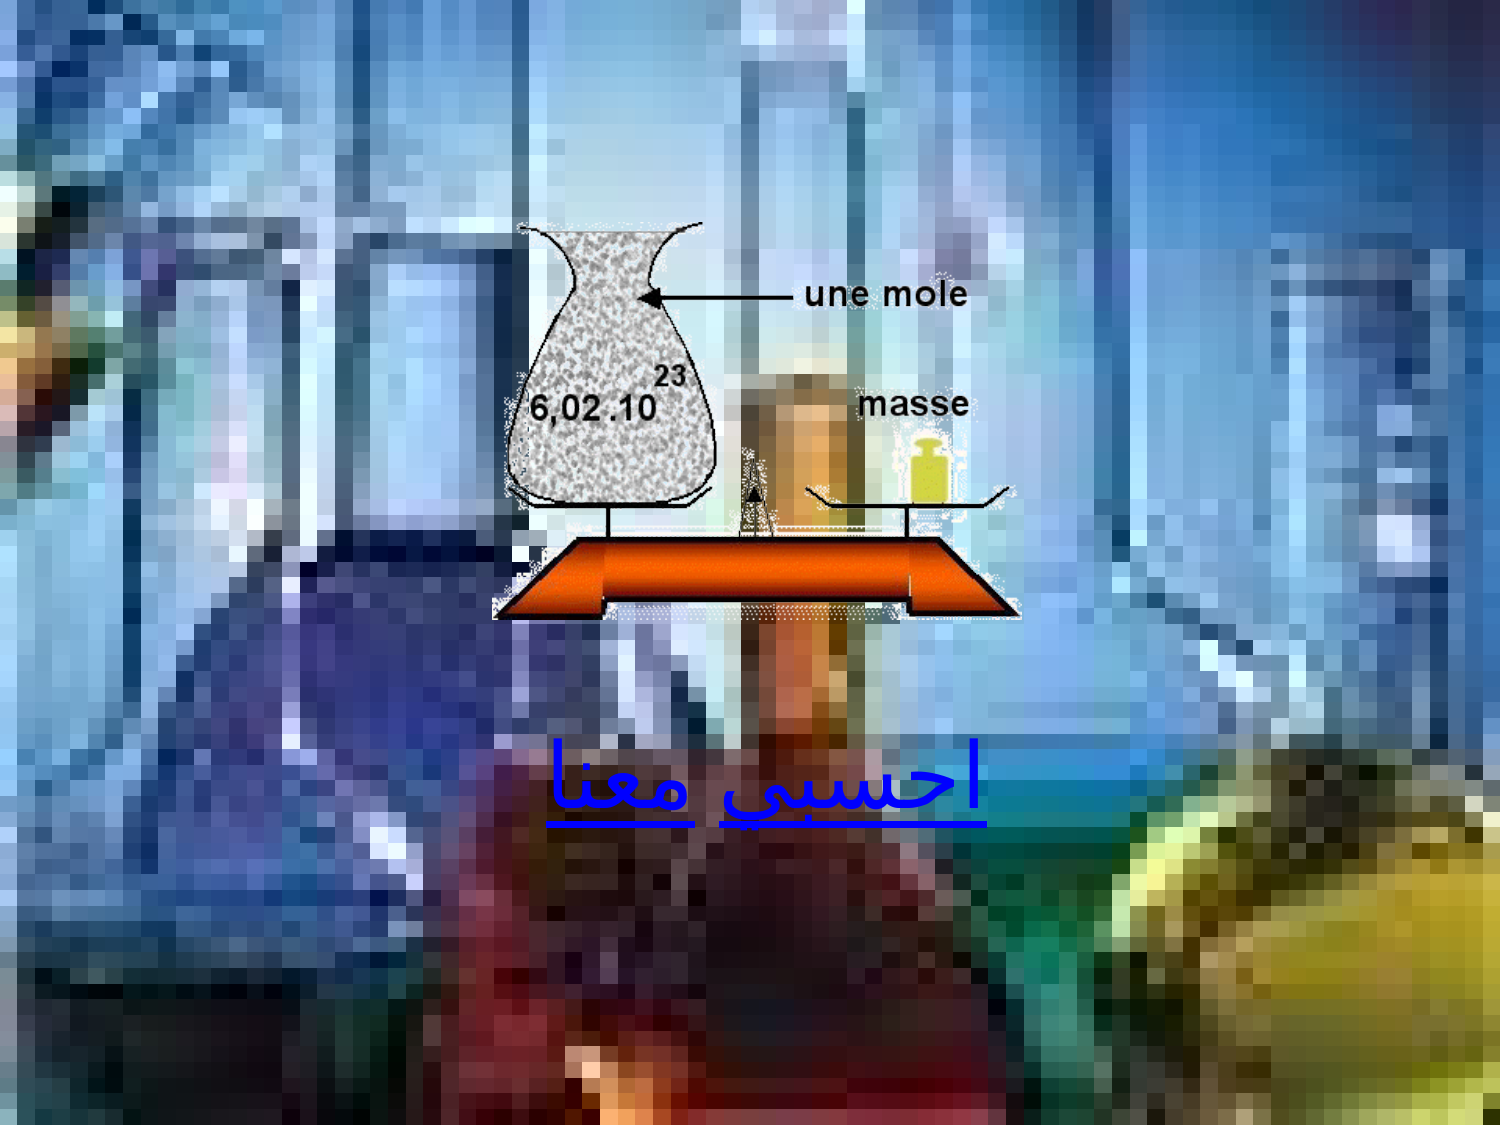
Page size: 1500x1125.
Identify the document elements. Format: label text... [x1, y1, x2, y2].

title احسبي معنا [128, 656, 1404, 898]
picture [0, 0, 1500, 1125]
